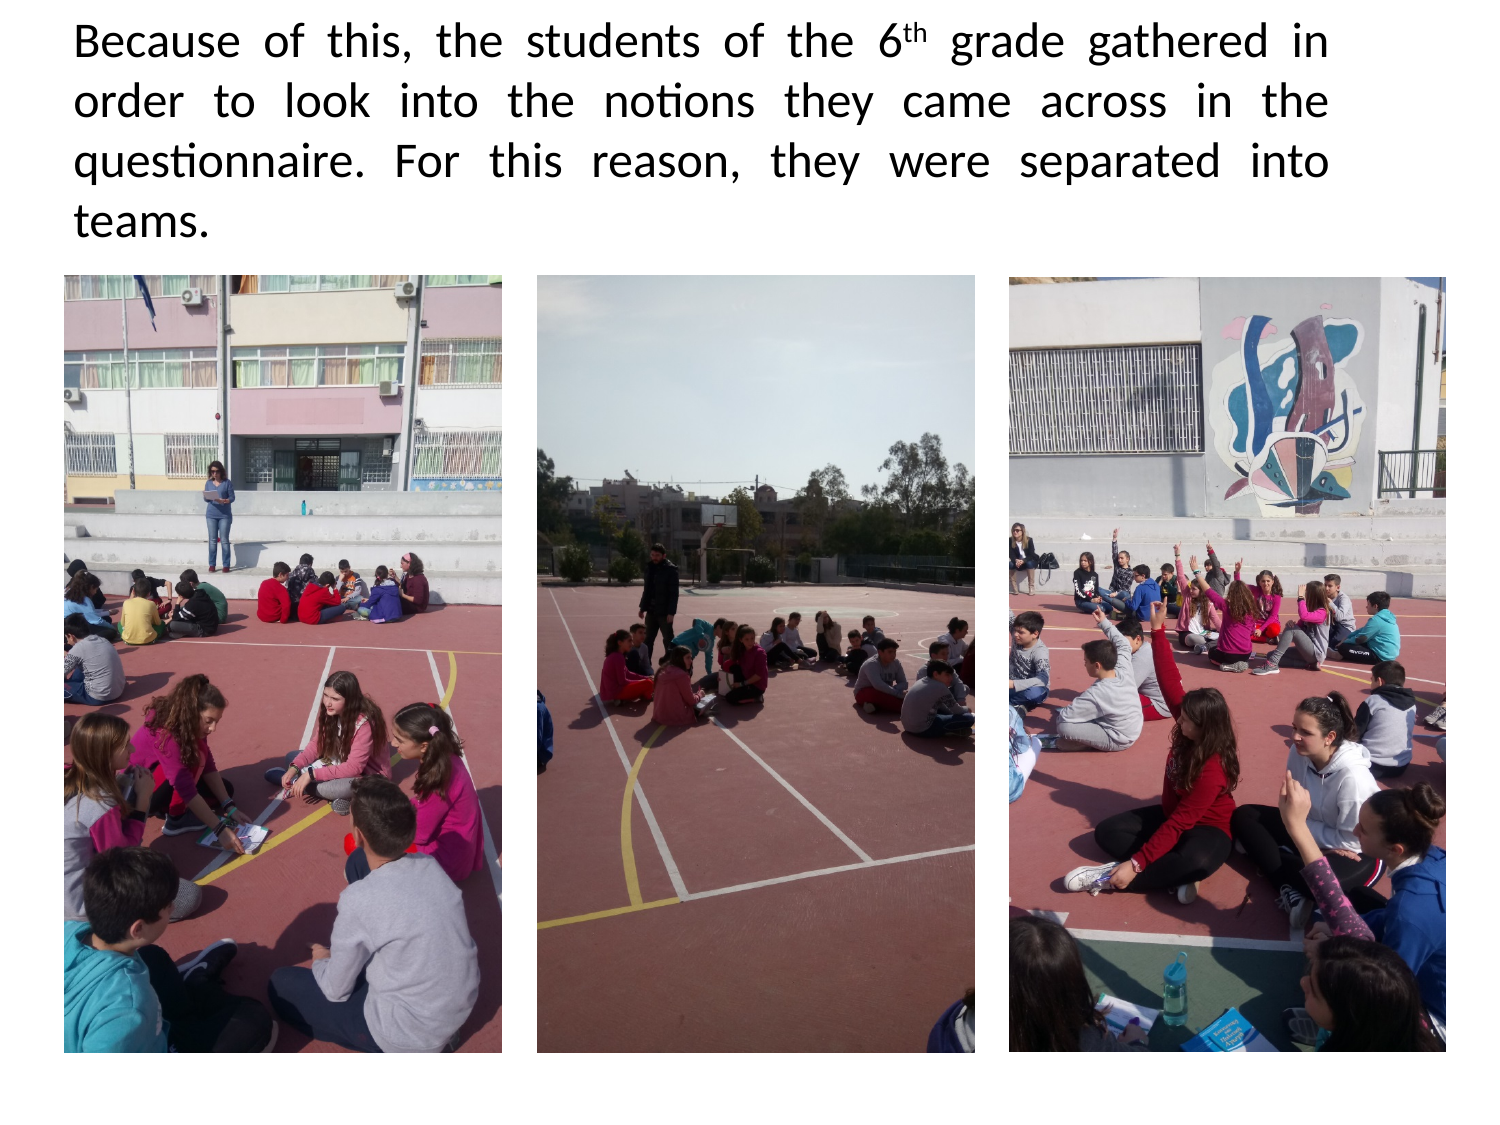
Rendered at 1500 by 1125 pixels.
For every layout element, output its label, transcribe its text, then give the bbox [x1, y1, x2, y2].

text_box Because of this, the students of the 6th grade gathered in order to look into the notions they came across in the questionnaire. For this reason, they were separated into teams. [58, 0, 1345, 433]
picture [537, 274, 975, 1053]
picture [1208, 1037, 1220, 1047]
picture [1009, 277, 1446, 1052]
picture [64, 274, 503, 1053]
